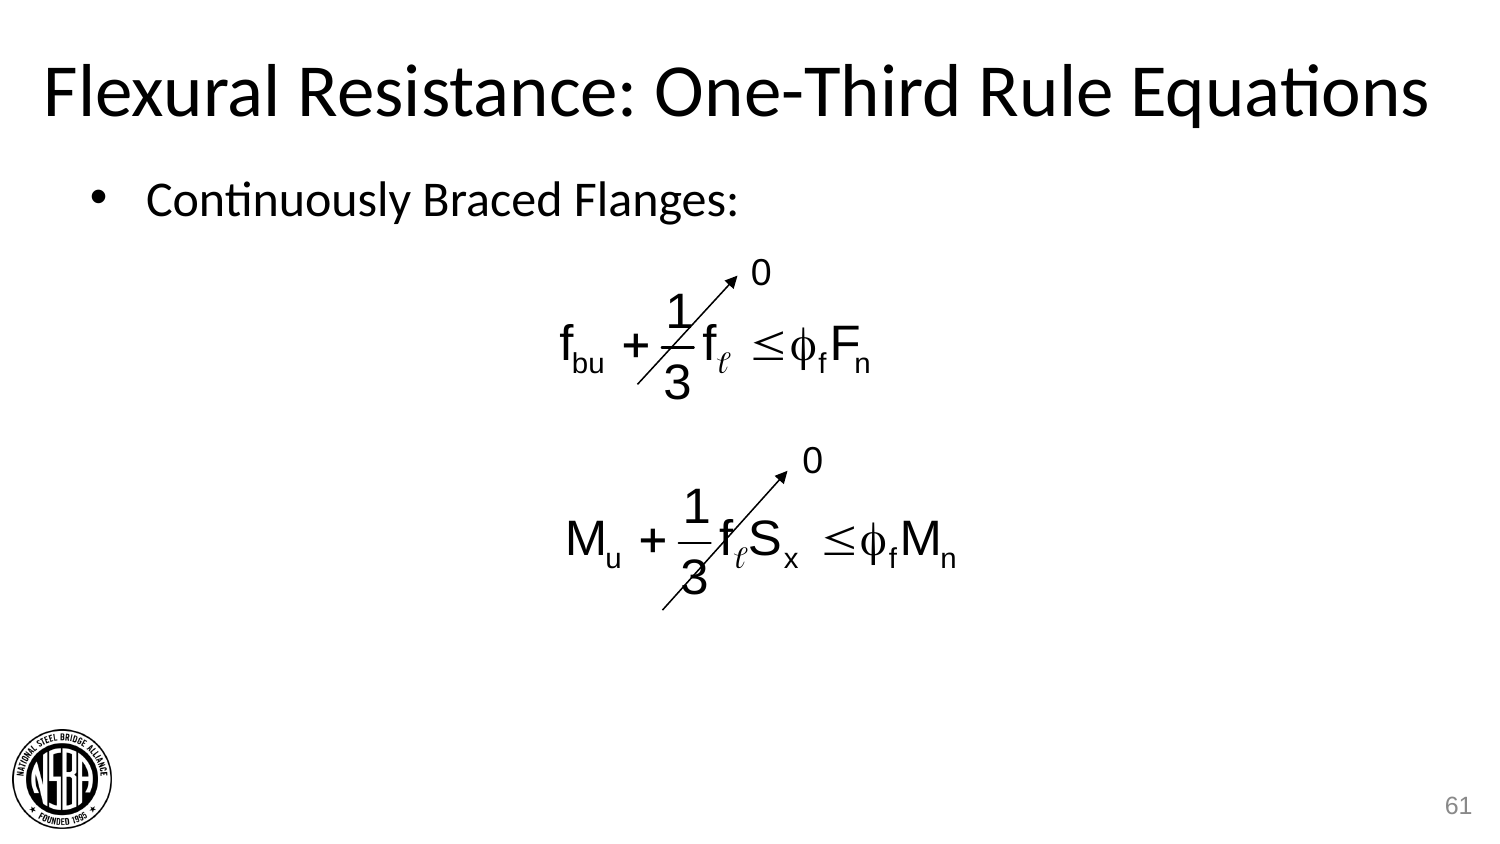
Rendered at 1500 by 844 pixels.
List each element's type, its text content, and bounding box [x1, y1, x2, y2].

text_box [662, 470, 788, 611]
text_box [788, 470, 967, 611]
text_box 0 [736, 241, 799, 274]
title Flexural Resistance: One-Third Rule Equations [0, 33, 1475, 175]
slide_number 61 [1137, 782, 1488, 828]
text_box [637, 275, 738, 385]
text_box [549, 275, 882, 416]
list Continuously Braced Flanges: [75, 159, 1425, 717]
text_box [558, 470, 661, 611]
text_box 0 [787, 428, 827, 469]
picture [12, 729, 112, 829]
